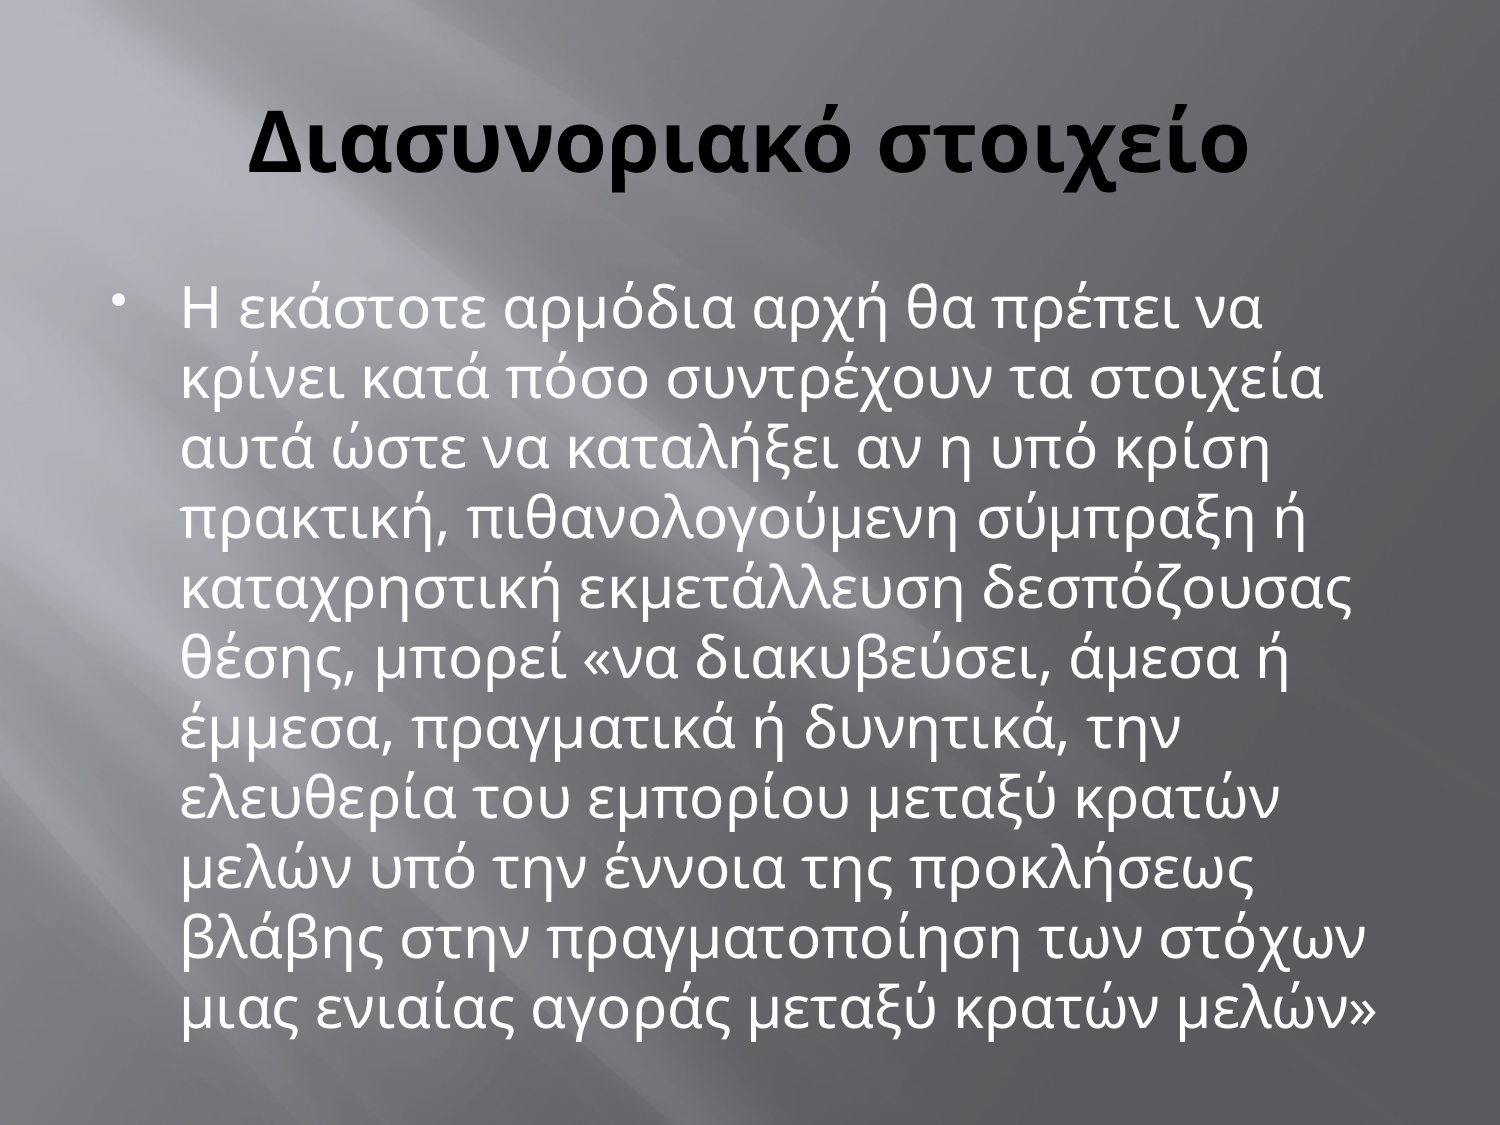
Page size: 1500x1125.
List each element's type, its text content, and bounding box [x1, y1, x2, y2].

list Η εκάστοτε αρμόδια αρχή θα πρέπει να κρίνει κατά πόσο συντρέχουν τα στοιχεία αυτά ώστε να καταλήξει αν η υπό κρίση πρακτική, πιθανολογούμενη σύμπραξη ή καταχρηστική εκμετάλλευση δεσπόζουσας θέσης, μπορεί «να διακυβεύσει, άμεσα ή έμμεσα, πραγματικά ή δυνητικά, την ελευθερία του εμπορίου μεταξύ κρατών μελών υπό την έννοια της προκλήσεως βλάβης στην πραγματοποίηση των στόχων μιας ενιαίας αγοράς μεταξύ κρατών μελών» [75, 262, 1425, 1035]
title Διασυνοριακό στοιχείο [75, 45, 1425, 233]
